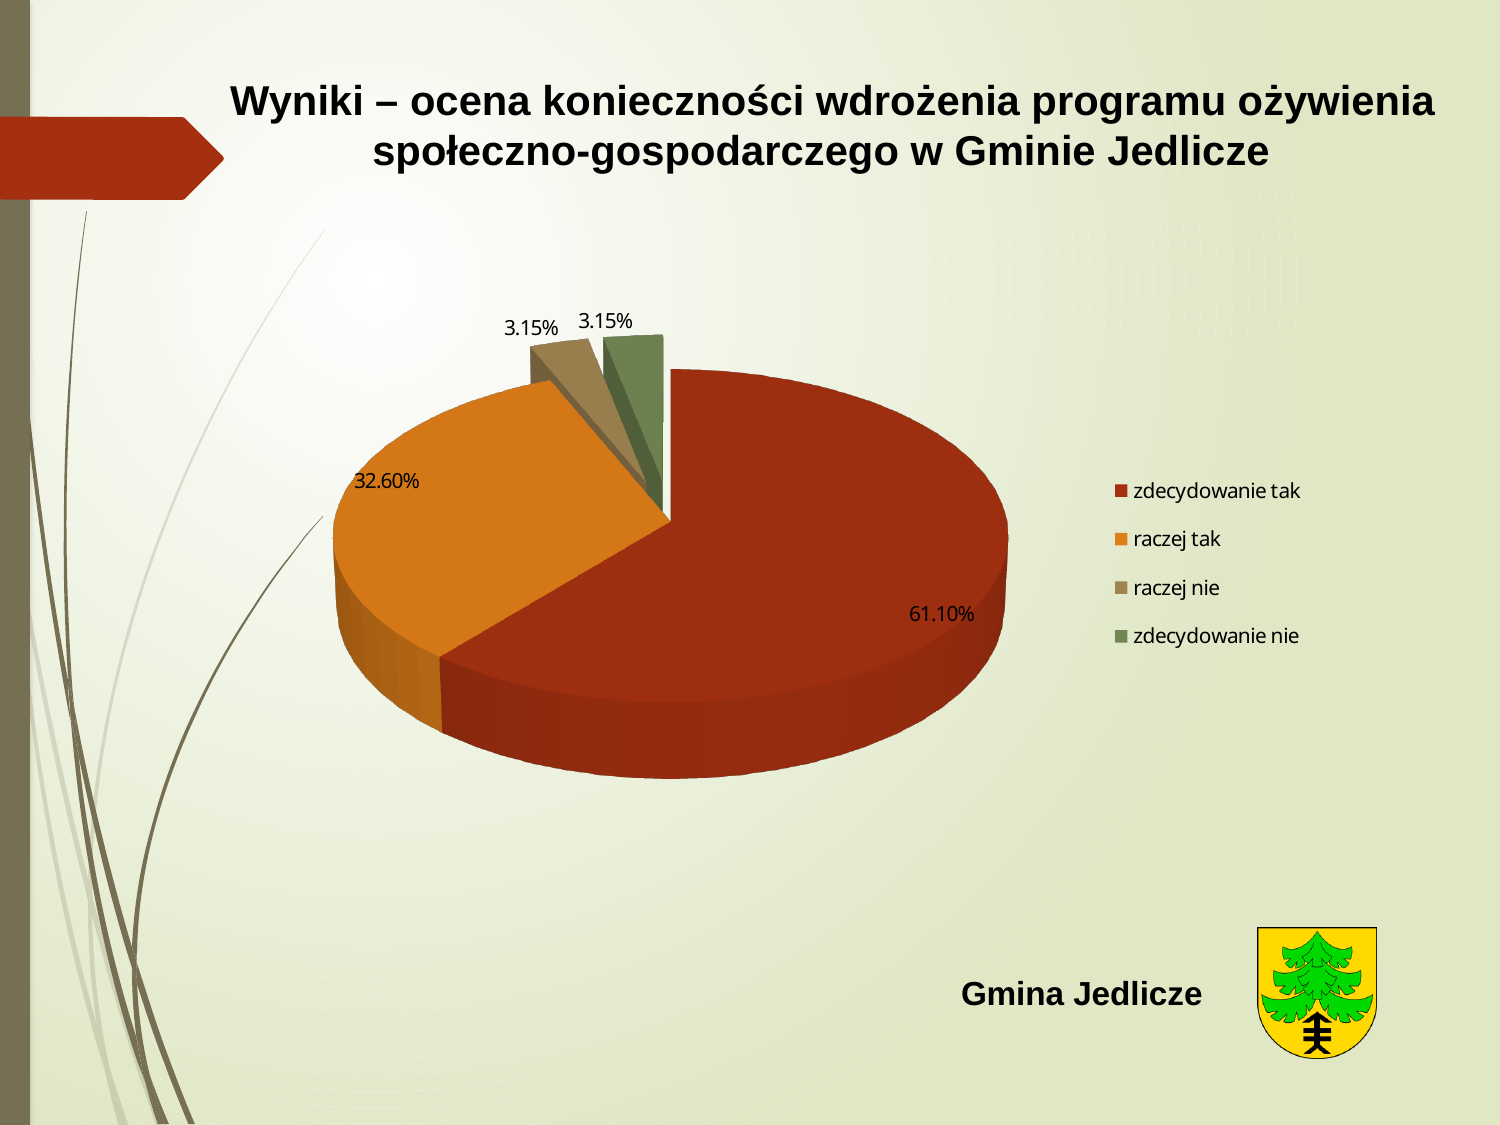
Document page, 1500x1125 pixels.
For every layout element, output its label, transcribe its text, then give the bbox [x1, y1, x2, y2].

title Wyniki – ocena konieczności wdrożenia programu ożywienia społeczno-gospodarczego w Gminie Jedlicze [206, 66, 1459, 220]
picture [1257, 927, 1377, 1059]
text_box Gmina Jedlicze [820, 924, 1354, 1060]
chart [176, 243, 1377, 894]
